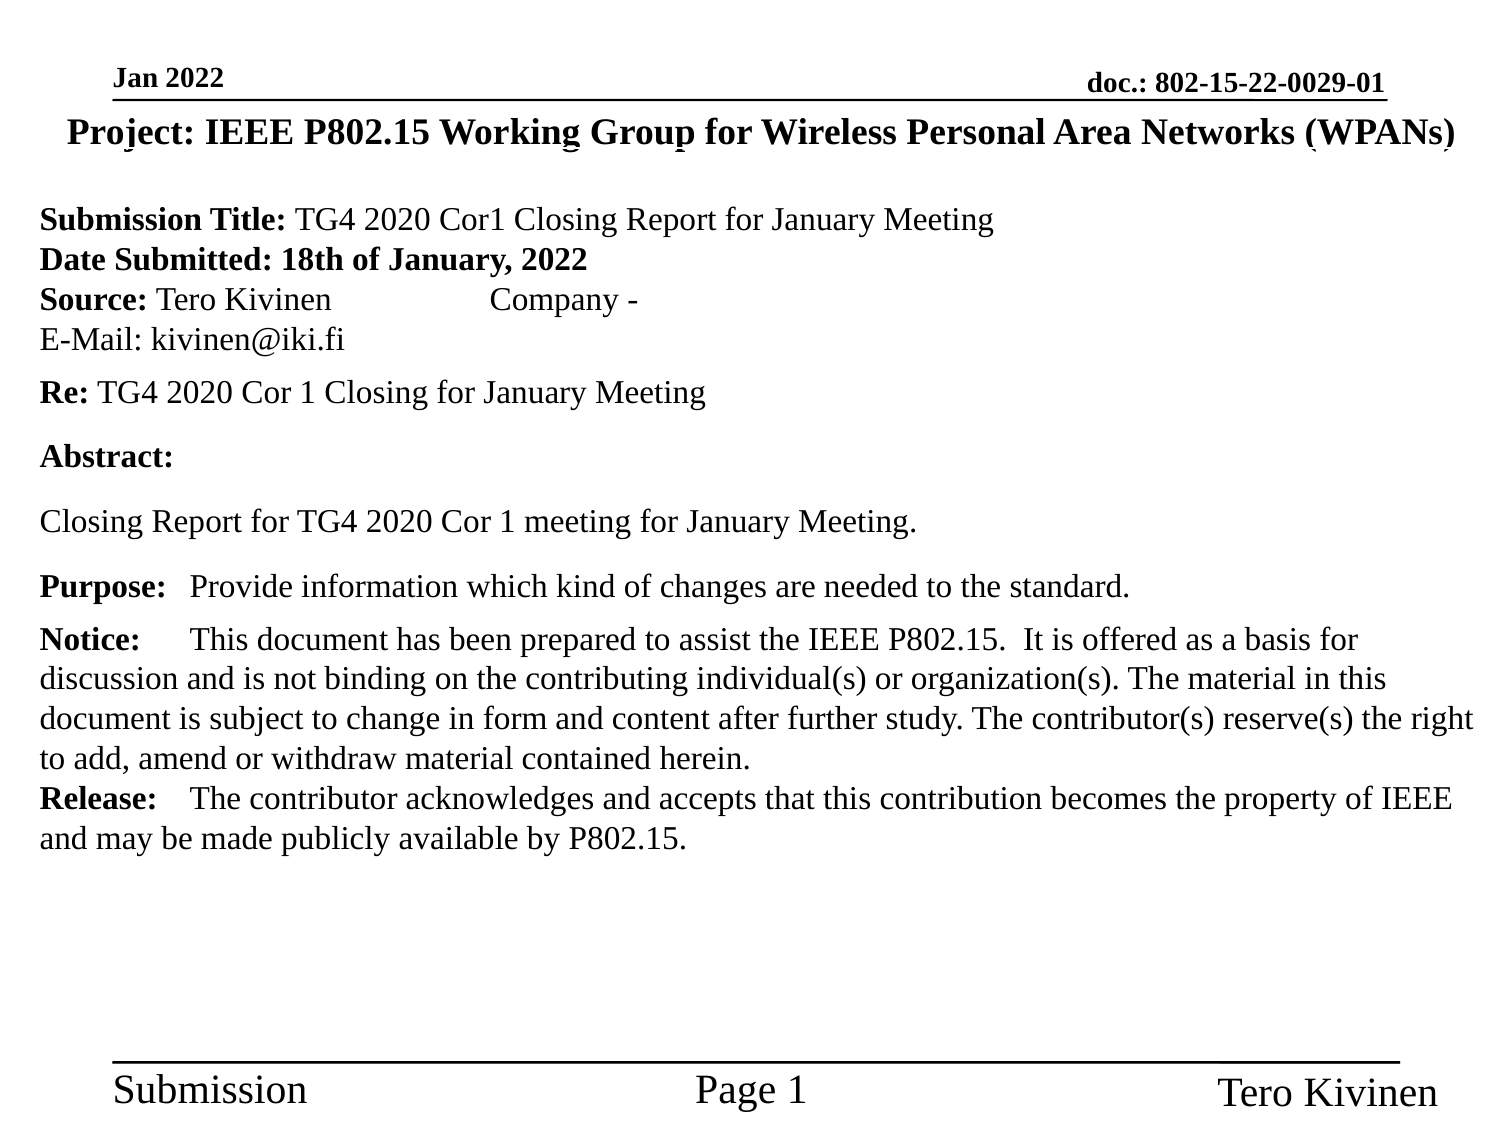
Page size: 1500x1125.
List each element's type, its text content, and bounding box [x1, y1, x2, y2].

text_box Project: IEEE P802.15 Working Group for Wireless Personal Area Networks (WPANs) Submission Title: TG4 2020 Cor1 Closing Report for January Meeting Date Submitted: 18th of January, 2022 Source: Tero Kivinen Company - E-Mail: kivinen@iki.fi Re: TG4 2020 Cor 1 Closing for January Meeting Abstract: Closing Report for TG4 2020 Cor 1 meeting for January Meeting. Purpose: Provide information which kind of changes are needed to the standard. Notice: This document has been prepared to assist the IEEE P802.15. It is offered as a basis for discussion and is not binding on the contributing individual(s) or organization(s). The material in this document is subject to change in form and content after further study. The contributor(s) reserve(s) the right to add, amend or withdraw material contained herein. Release: The contributor acknowledges and accepts that this contribution becomes the property of IEEE and may be made publicly available by P802.15. [24, 99, 1499, 858]
